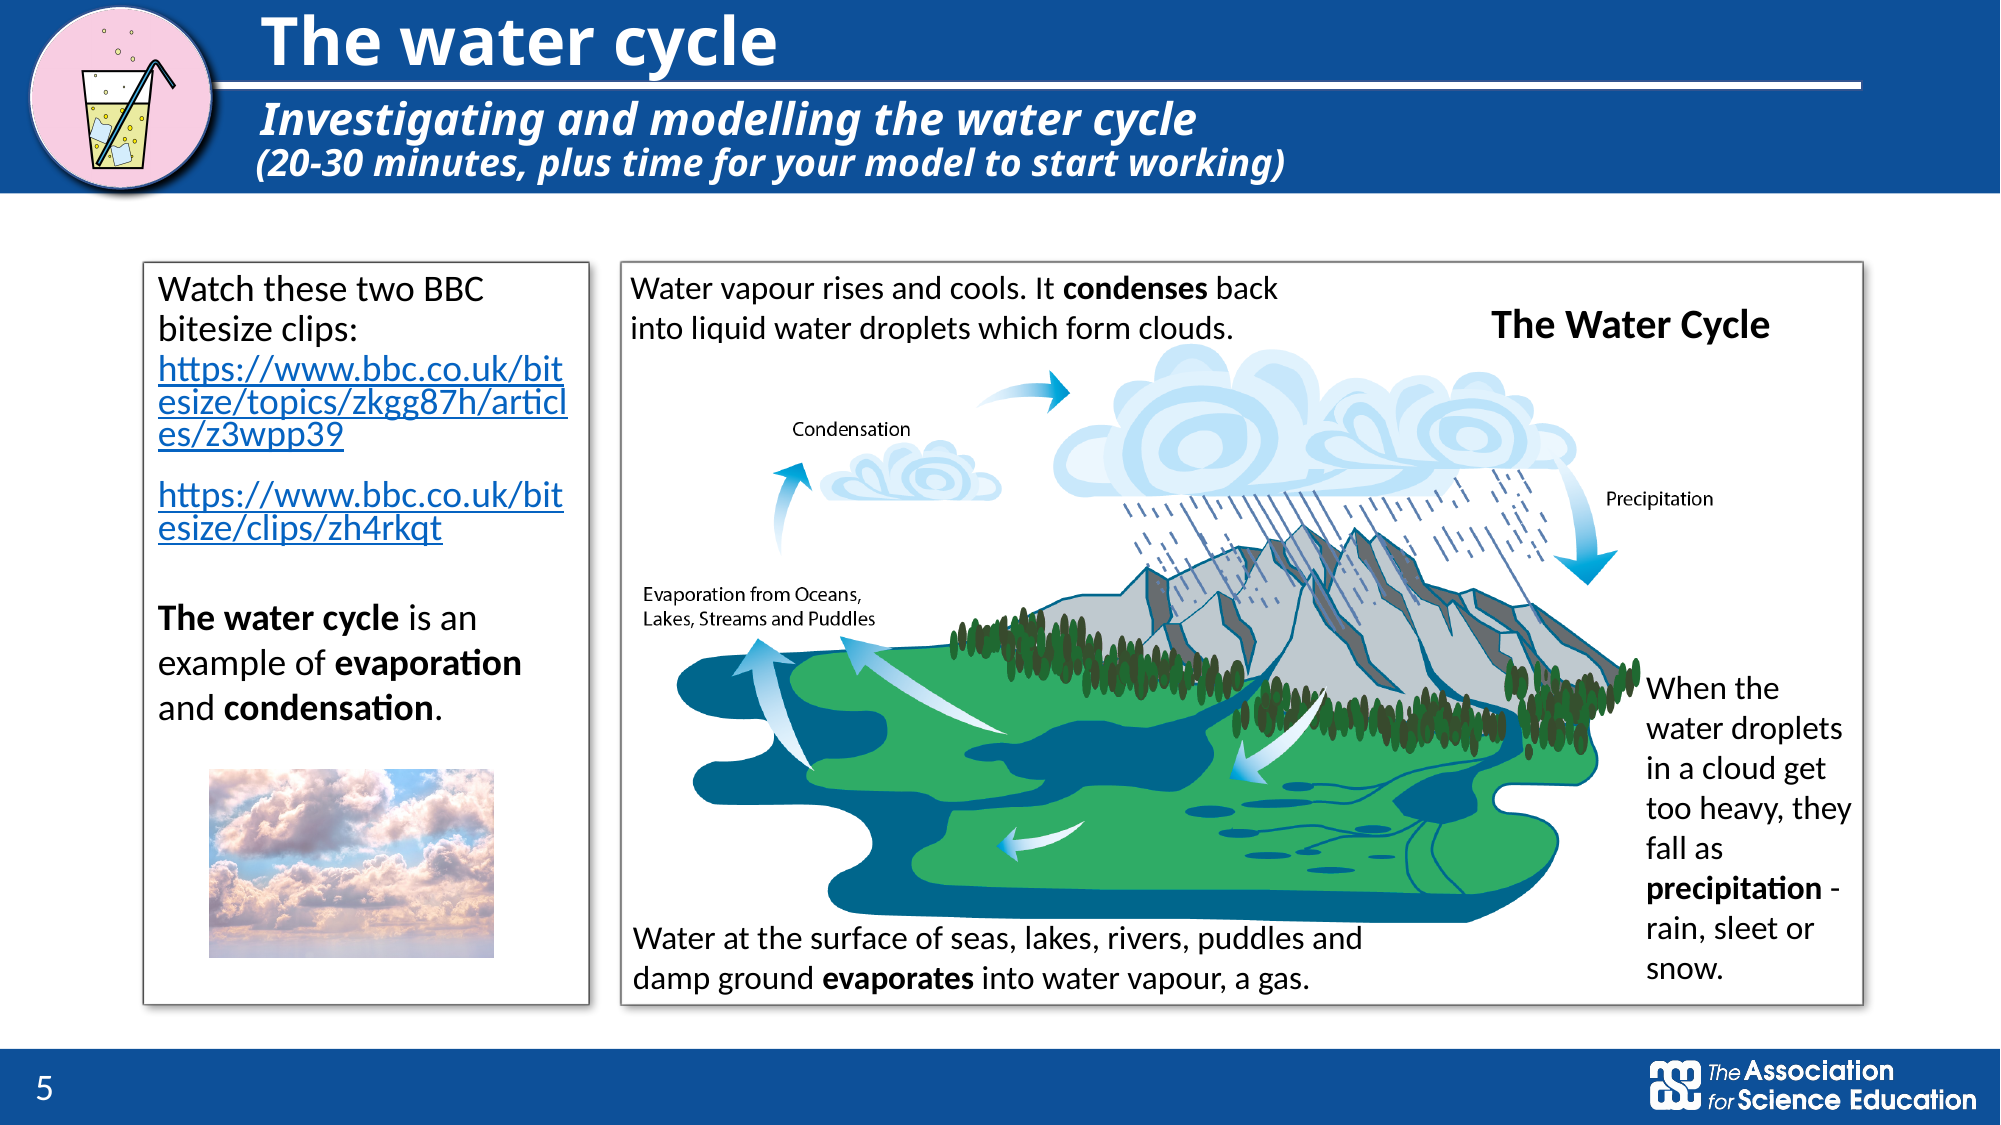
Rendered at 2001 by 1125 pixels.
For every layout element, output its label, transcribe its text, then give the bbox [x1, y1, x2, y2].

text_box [630, 266, 1858, 997]
picture [209, 769, 494, 958]
text_box (20-30 minutes, plus time for your model to start working) [240, 131, 1404, 191]
picture [1650, 1060, 1976, 1110]
text_box Watch these two BBC bitesize clips: https://www.bbc.co.uk/bitesize/topics/zkgg87h/articles/z3wpp39 https://www.bbc.co.uk/bitesize/clips/zh4rkqt The water cycle is an example of evaporation and condensation. [145, 264, 588, 1003]
list Investigating and modelling the water cycle [245, 88, 1971, 153]
text_box [623, 264, 1861, 1003]
slide_number 5 [20, 1055, 107, 1115]
title The water cycle [245, 0, 1971, 88]
picture [32, 9, 210, 187]
